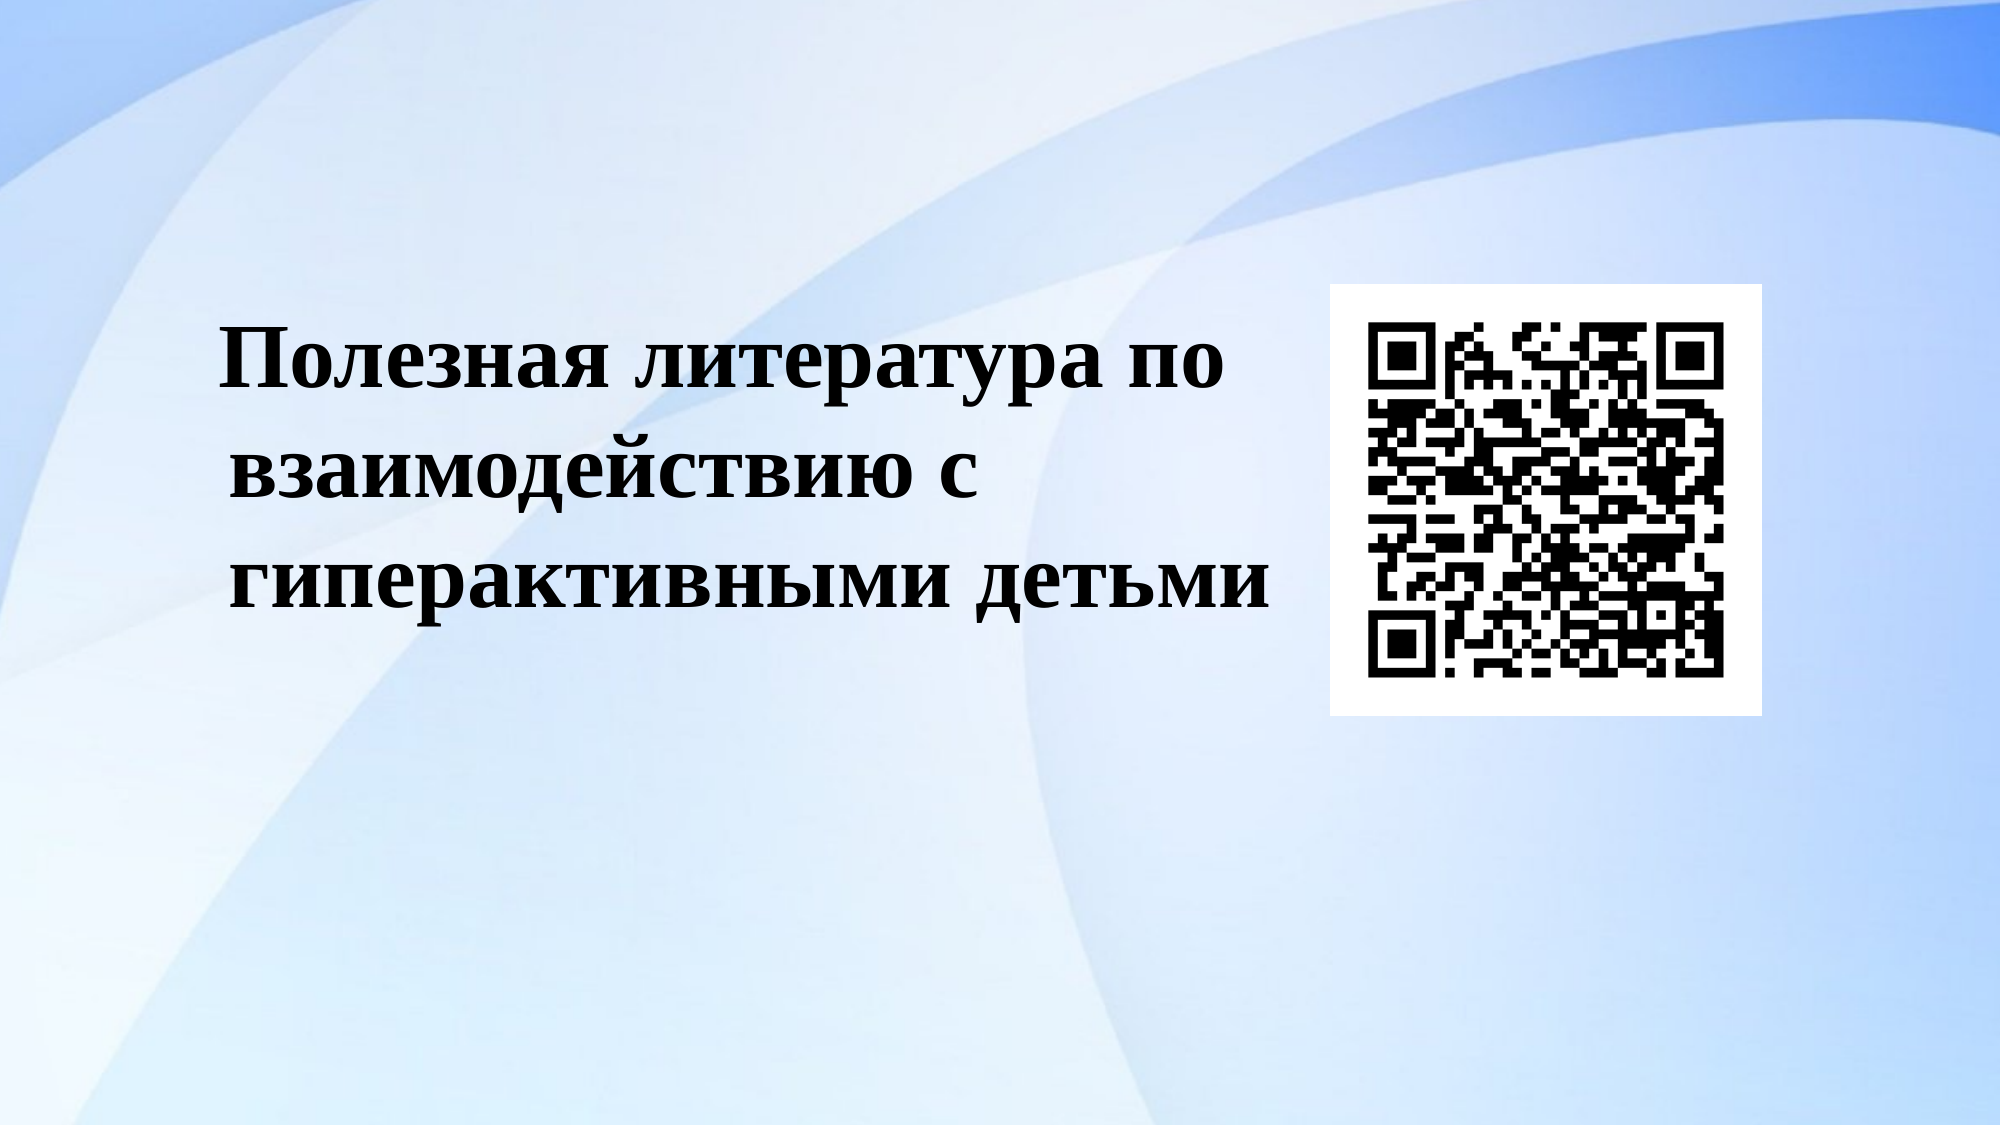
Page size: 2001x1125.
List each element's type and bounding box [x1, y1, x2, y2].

list [0, 0, 2000, 1125]
list [1330, 284, 1762, 716]
